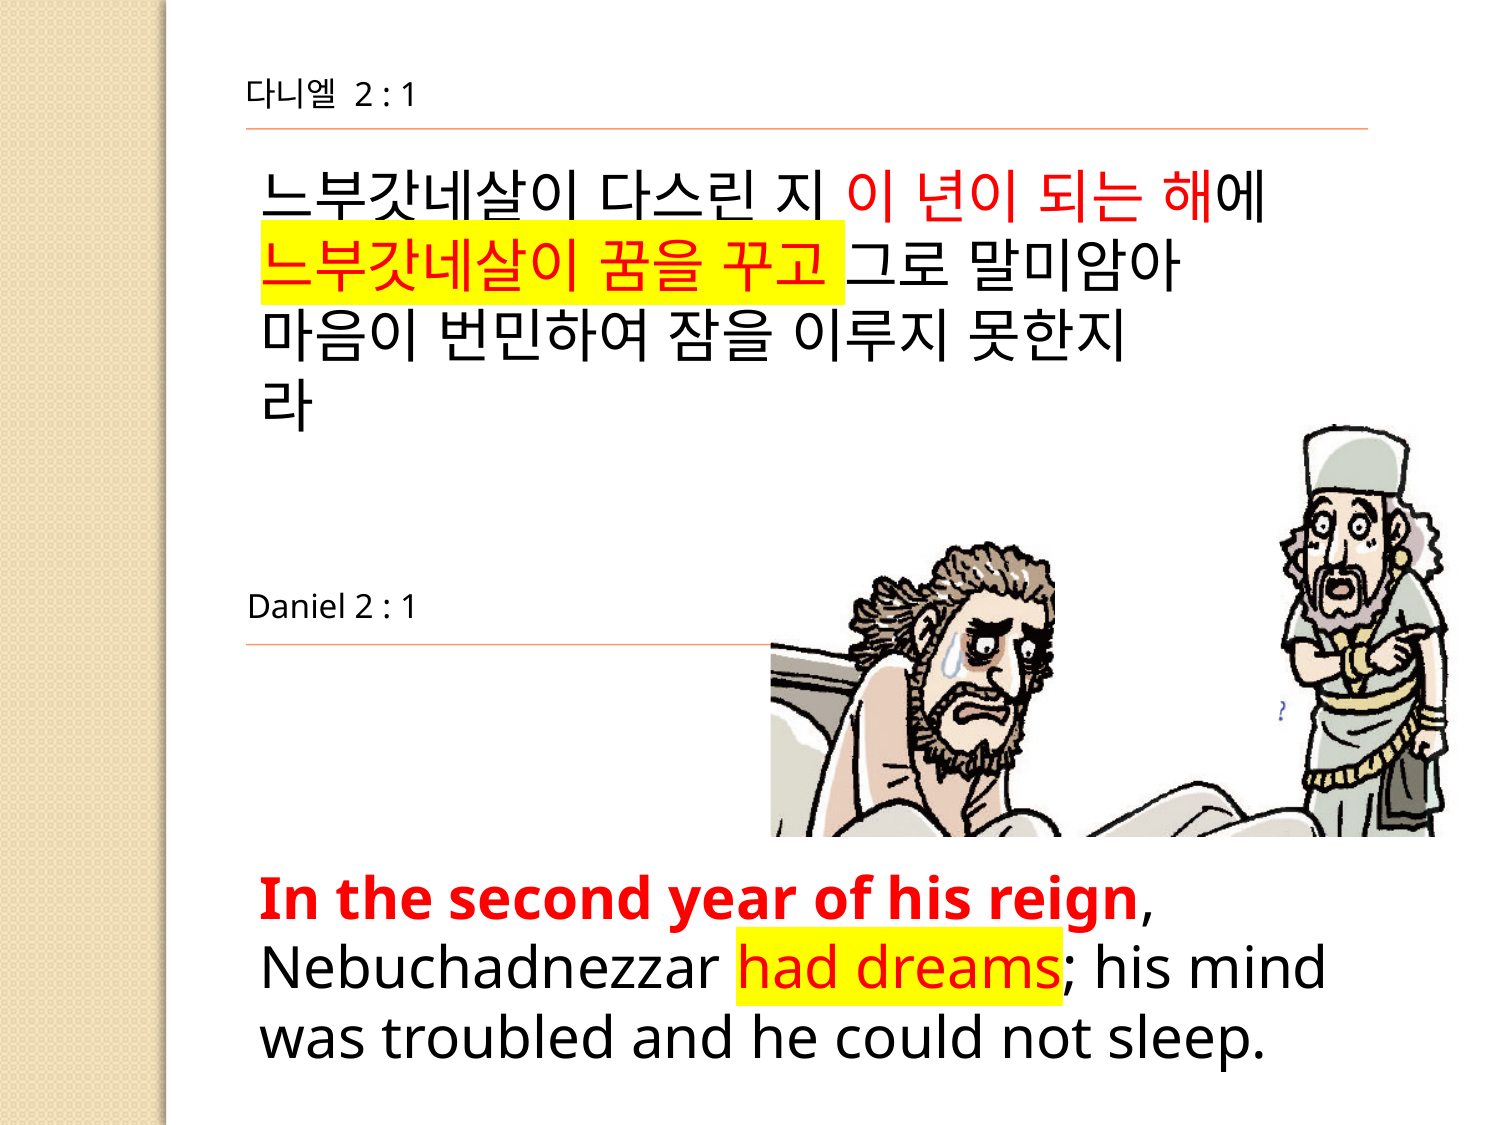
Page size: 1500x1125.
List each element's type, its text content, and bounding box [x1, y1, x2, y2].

text_box 느부갓네살이 다스린 지 이 년이 되는 해에 느부갓네살이 꿈을 꾸고 그로 말미암아 마음이 번민하여 잠을 이루지 못한지 라 [1088, 152, 1371, 420]
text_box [827, 33, 1081, 227]
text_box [504, 230, 1339, 816]
text_box Daniel 2 : 1 [232, 577, 497, 638]
text_box 다니엘 2 : 1 [327, 66, 586, 127]
text_box 느부갓네살이 다스린 지 이 년이 되는 해에 느부갓네살이 꿈을 꾸고 그로 말미암아 마음이 번민하여 잠을 이루지 못한지 라 [246, 152, 820, 447]
text_box In the second year of his reign, Nebuchadnezzar had dreams; his mind was troubled and he could not sleep. [244, 853, 1399, 1078]
picture [770, 423, 1500, 838]
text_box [42, 13, 321, 136]
